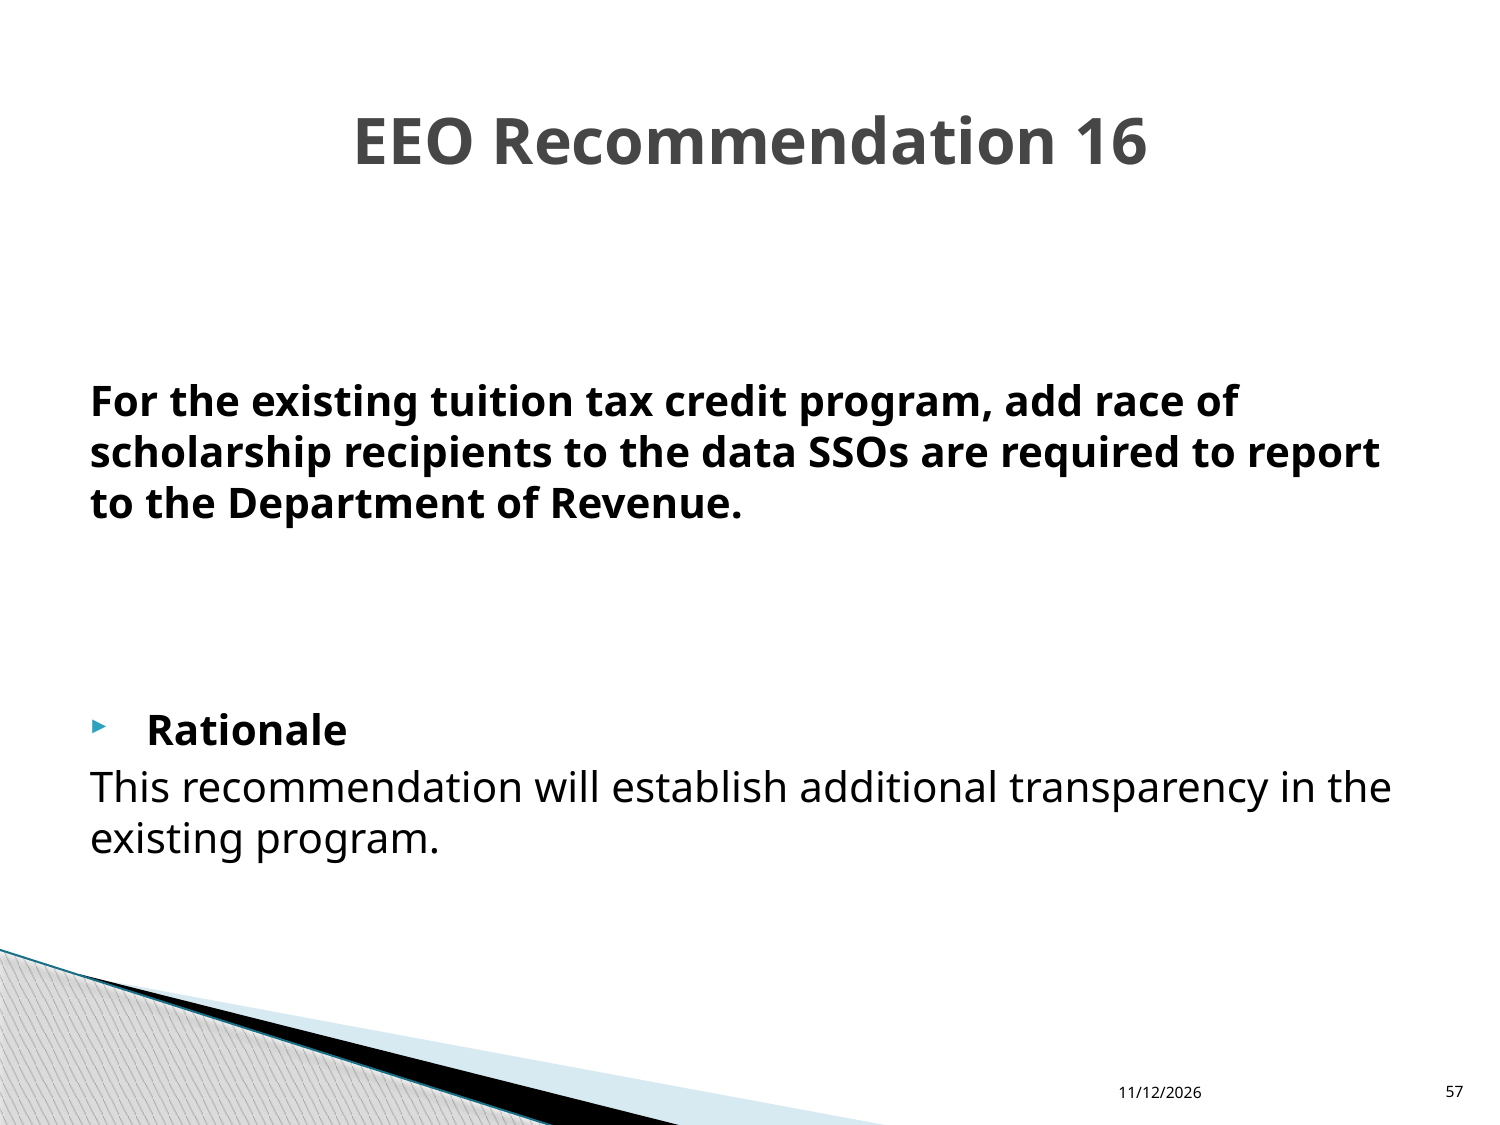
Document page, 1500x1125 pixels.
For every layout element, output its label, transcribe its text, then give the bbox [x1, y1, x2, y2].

list For the existing tuition tax credit program, add race of scholarship recipients to the data SSOs are required to report to the Department of Revenue. Rationale This recommendation will establish additional transparency in the existing program. [75, 367, 1425, 986]
slide_number 57 [1418, 1051, 1479, 1112]
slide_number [1103, 1051, 1418, 1112]
title EEO Recommendation 16 [75, 45, 1425, 233]
